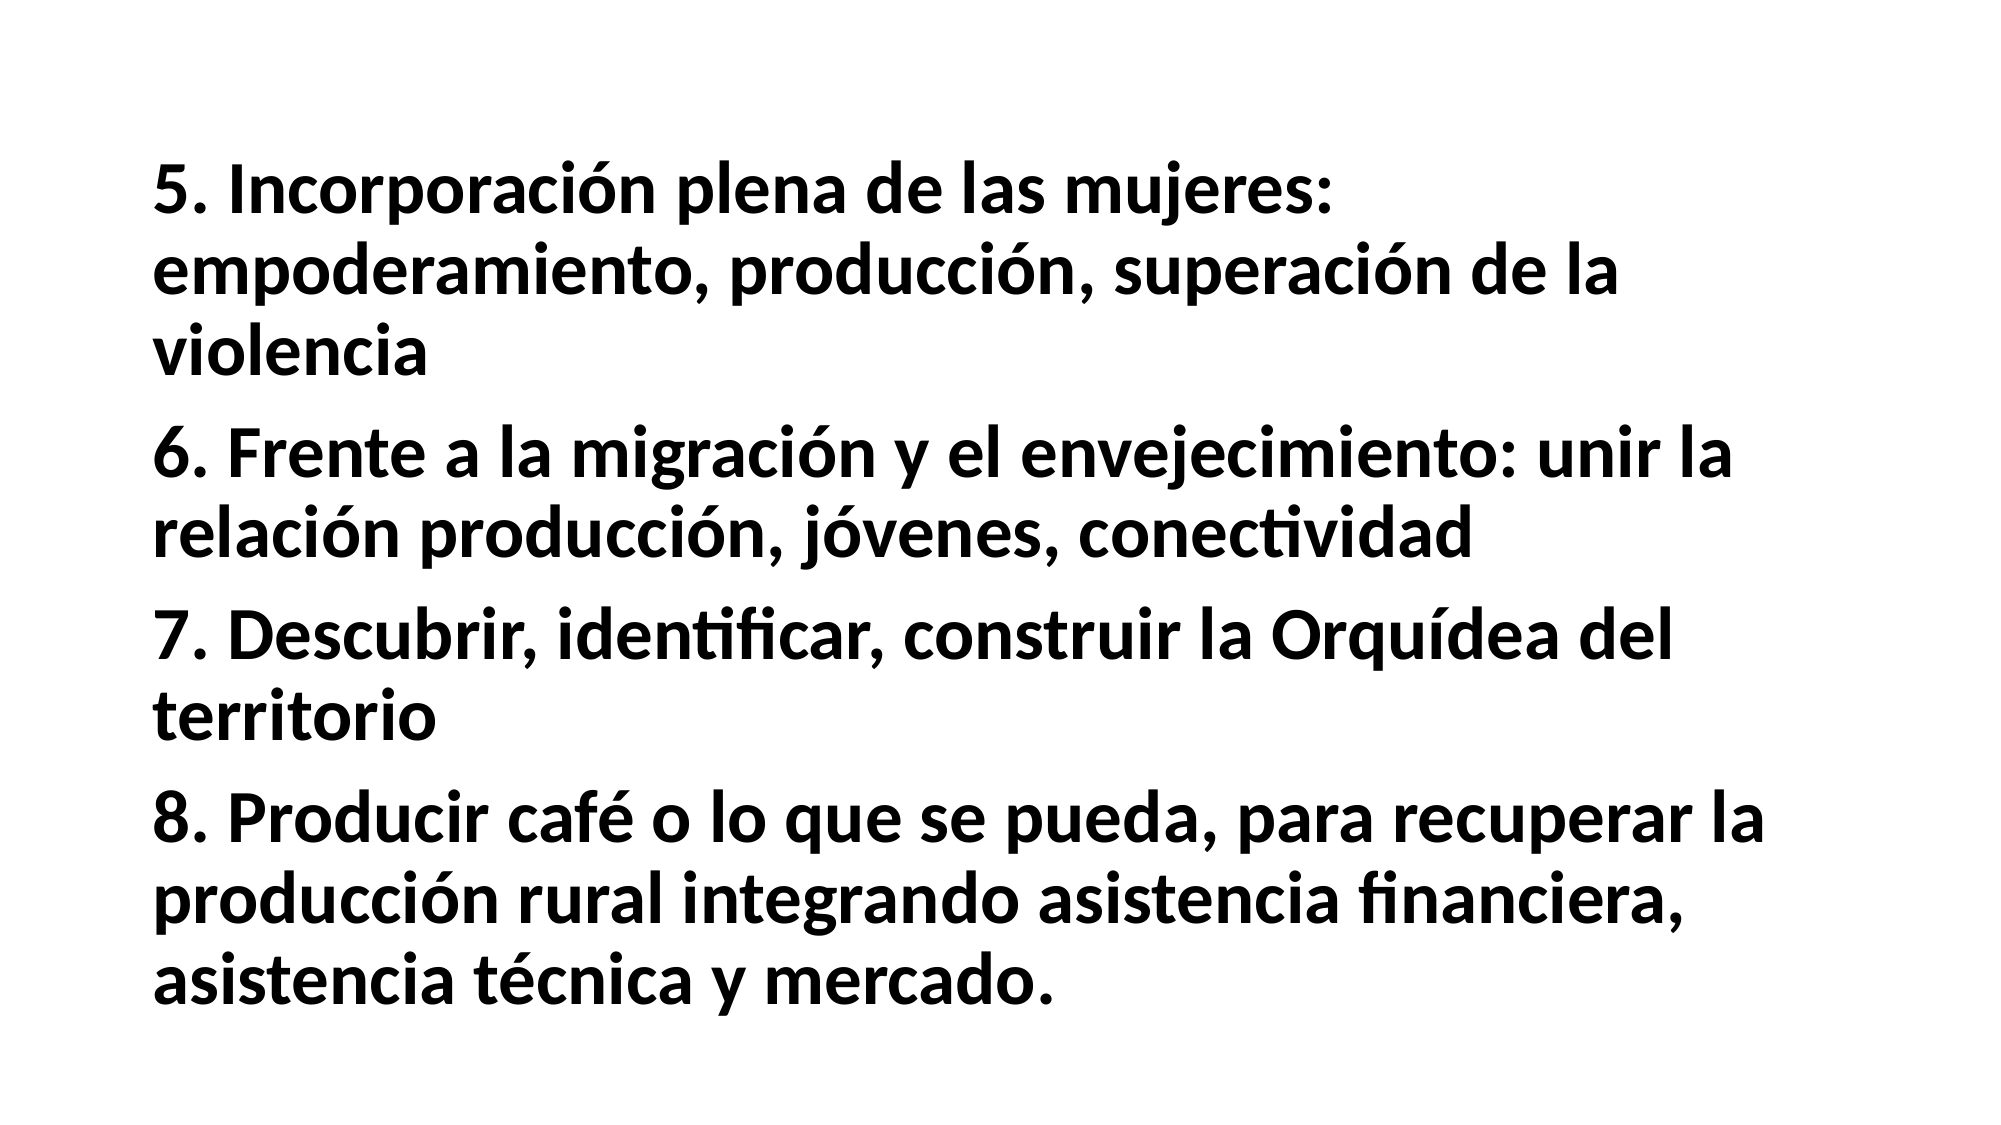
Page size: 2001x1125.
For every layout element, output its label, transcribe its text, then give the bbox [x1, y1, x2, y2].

list 5. Incorporación plena de las mujeres: empoderamiento, producción, superación de la violencia 6. Frente a la migración y el envejecimiento: unir la relación producción, jóvenes, conectividad 7. Descubrir, identificar, construir la Orquídea del territorio 8. Producir café o lo que se pueda, para recuperar la producción rural integrando asistencia financiera, asistencia técnica y mercado. [137, 141, 1863, 1035]
